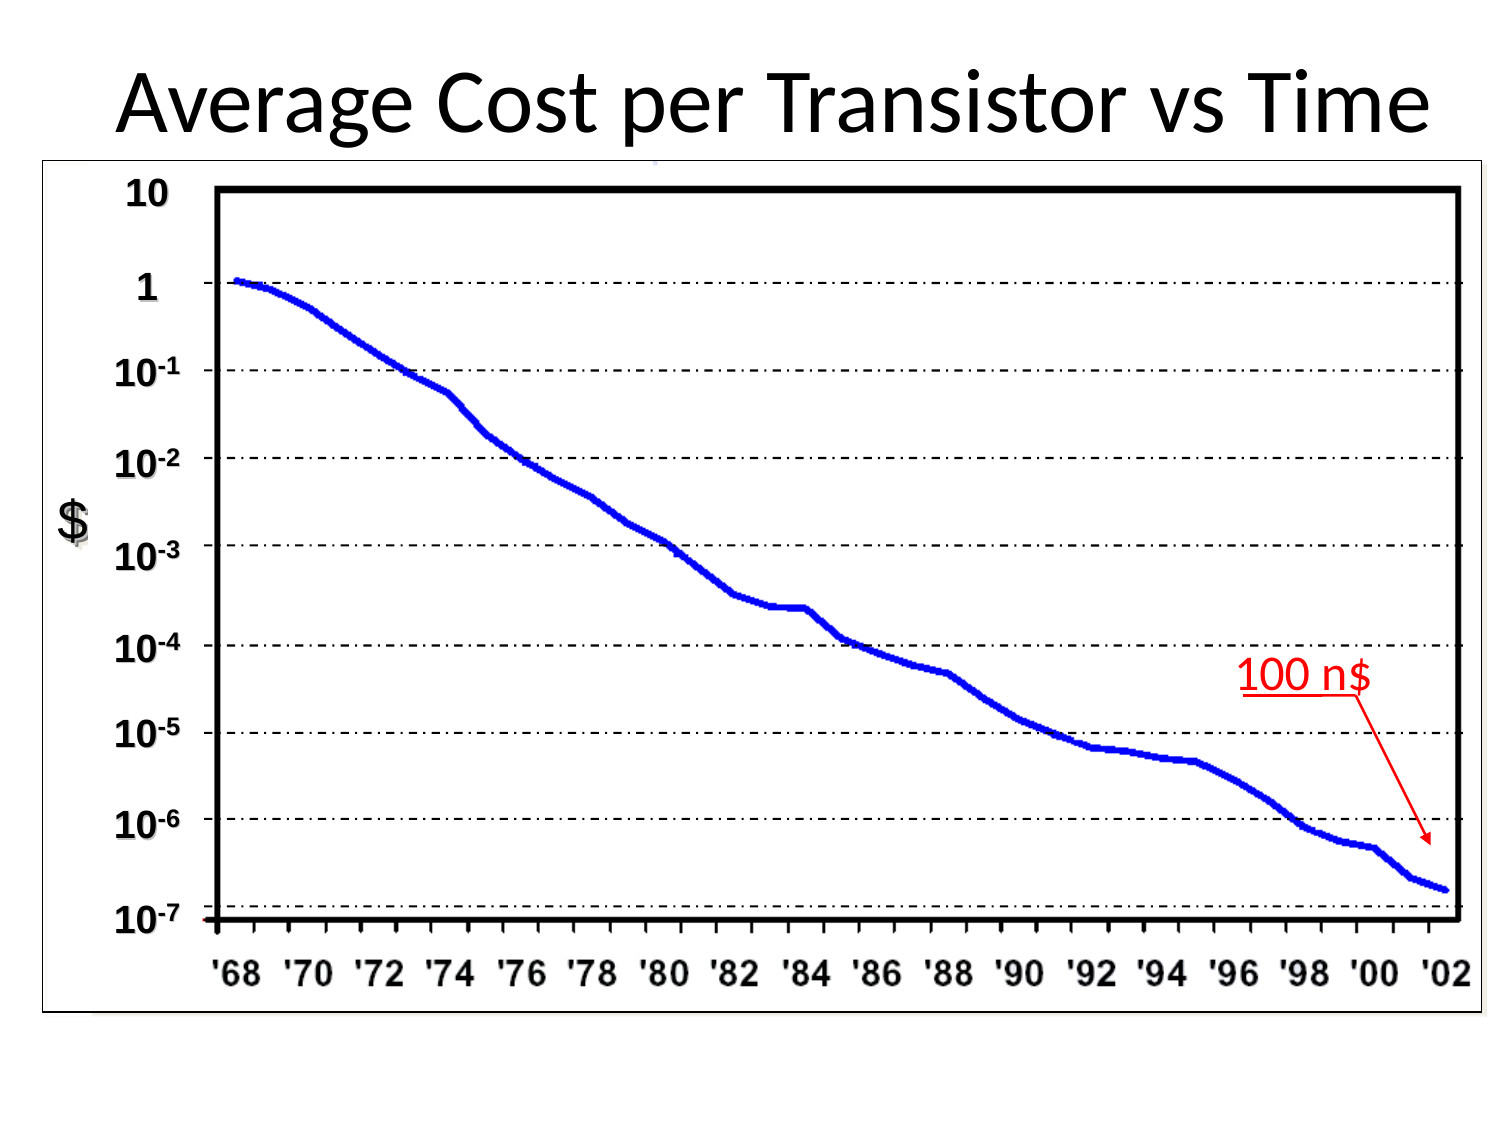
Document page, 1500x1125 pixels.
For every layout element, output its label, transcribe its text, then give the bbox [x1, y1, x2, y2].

text_box Average Cost per Transistor vs Time [43, 33, 1500, 146]
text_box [42, 160, 1481, 1012]
